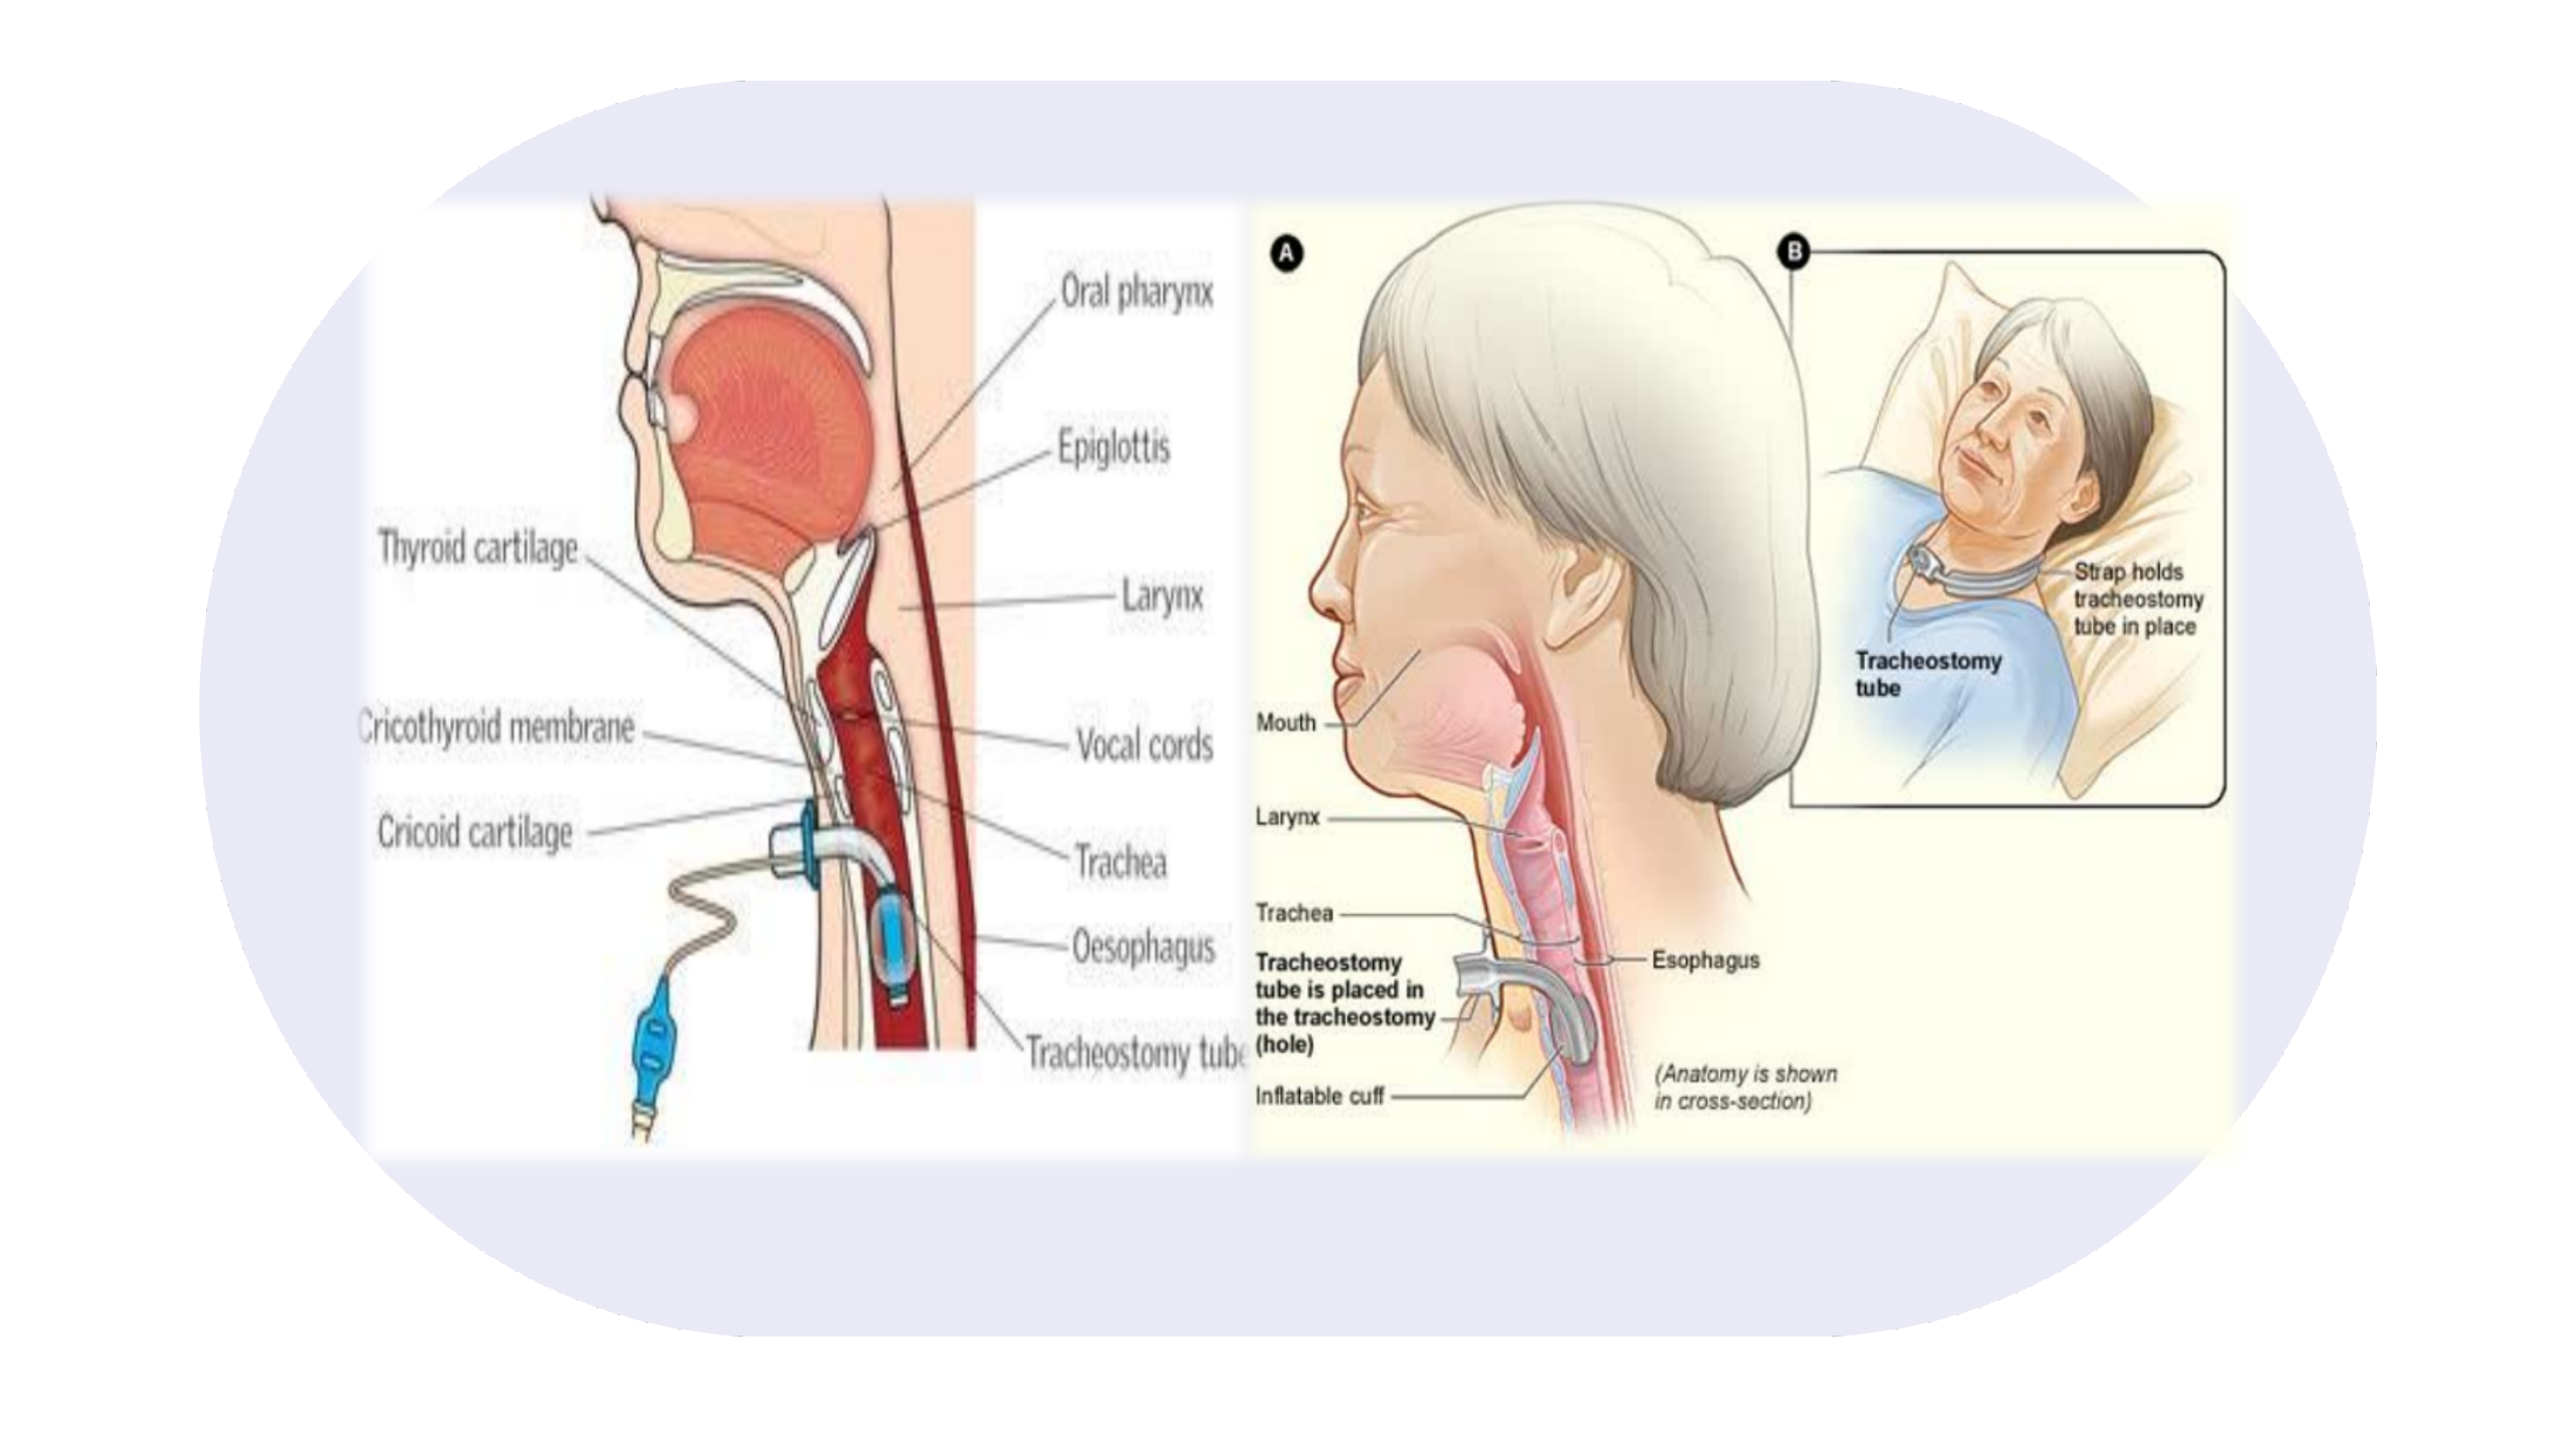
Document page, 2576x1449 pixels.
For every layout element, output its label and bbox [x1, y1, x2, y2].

picture [198, 0, 2378, 1337]
